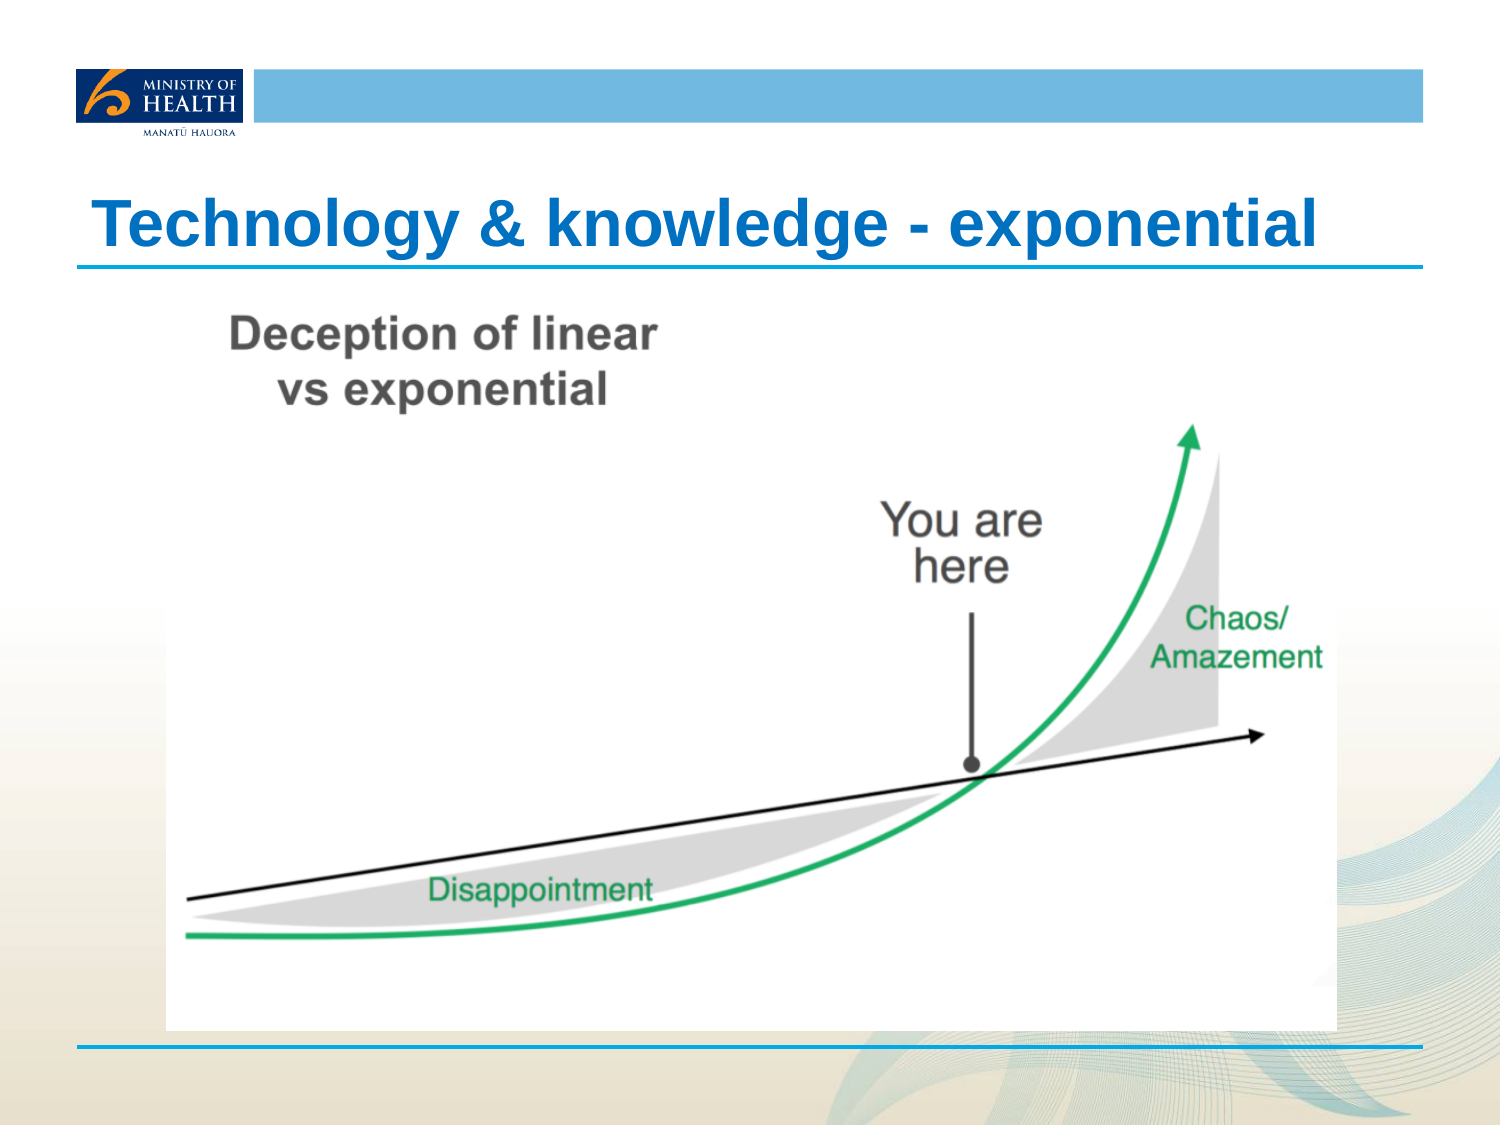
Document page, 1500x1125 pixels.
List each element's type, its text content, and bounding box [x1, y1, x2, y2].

picture [76, 69, 243, 125]
picture [0, 350, 1500, 1125]
title Technology & knowledge - exponential [76, 125, 1427, 268]
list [166, 278, 1337, 1032]
